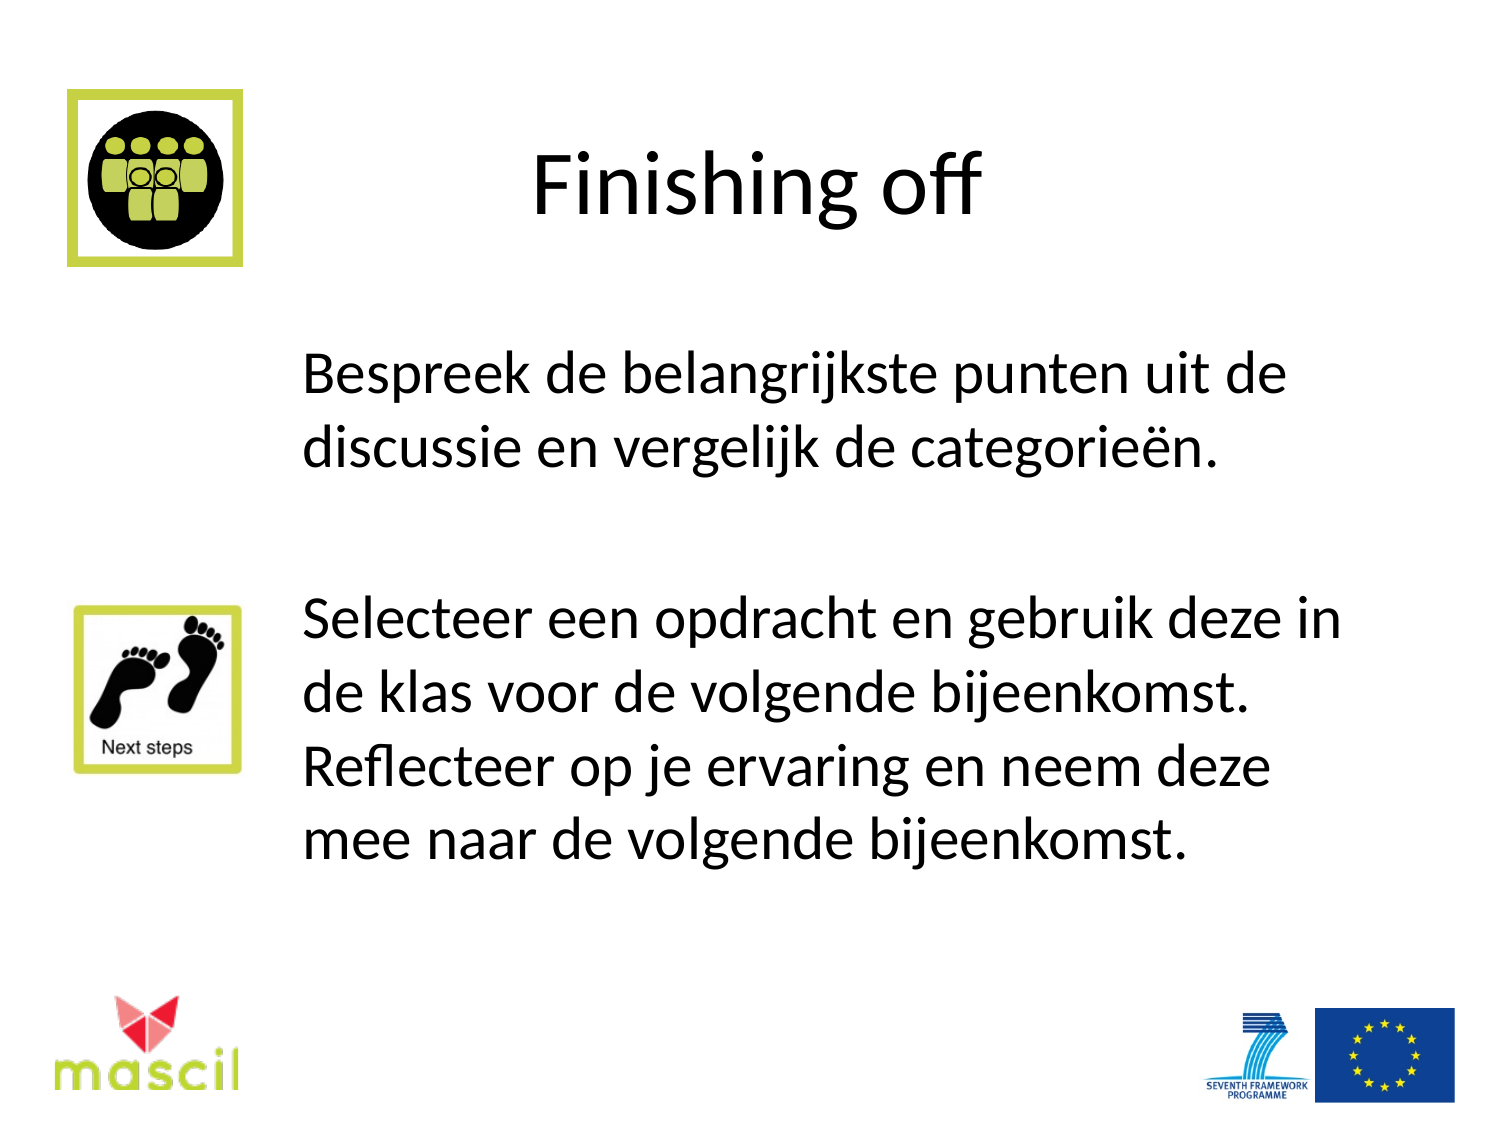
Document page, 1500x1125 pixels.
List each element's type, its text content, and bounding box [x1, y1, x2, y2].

title Finishing off [245, 89, 1307, 266]
list Bespreek de belangrijkste punten uit de discussie en vergelijk de categorieën. Selecteer een opdracht en gebruik deze in de klas voor de volgende bijeenkomst. Reflecteer op je ervaring en neem deze mee naar de volgende bijeenkomst. [287, 324, 1372, 979]
picture [67, 89, 243, 267]
picture [67, 599, 246, 777]
picture [1198, 1008, 1455, 1104]
